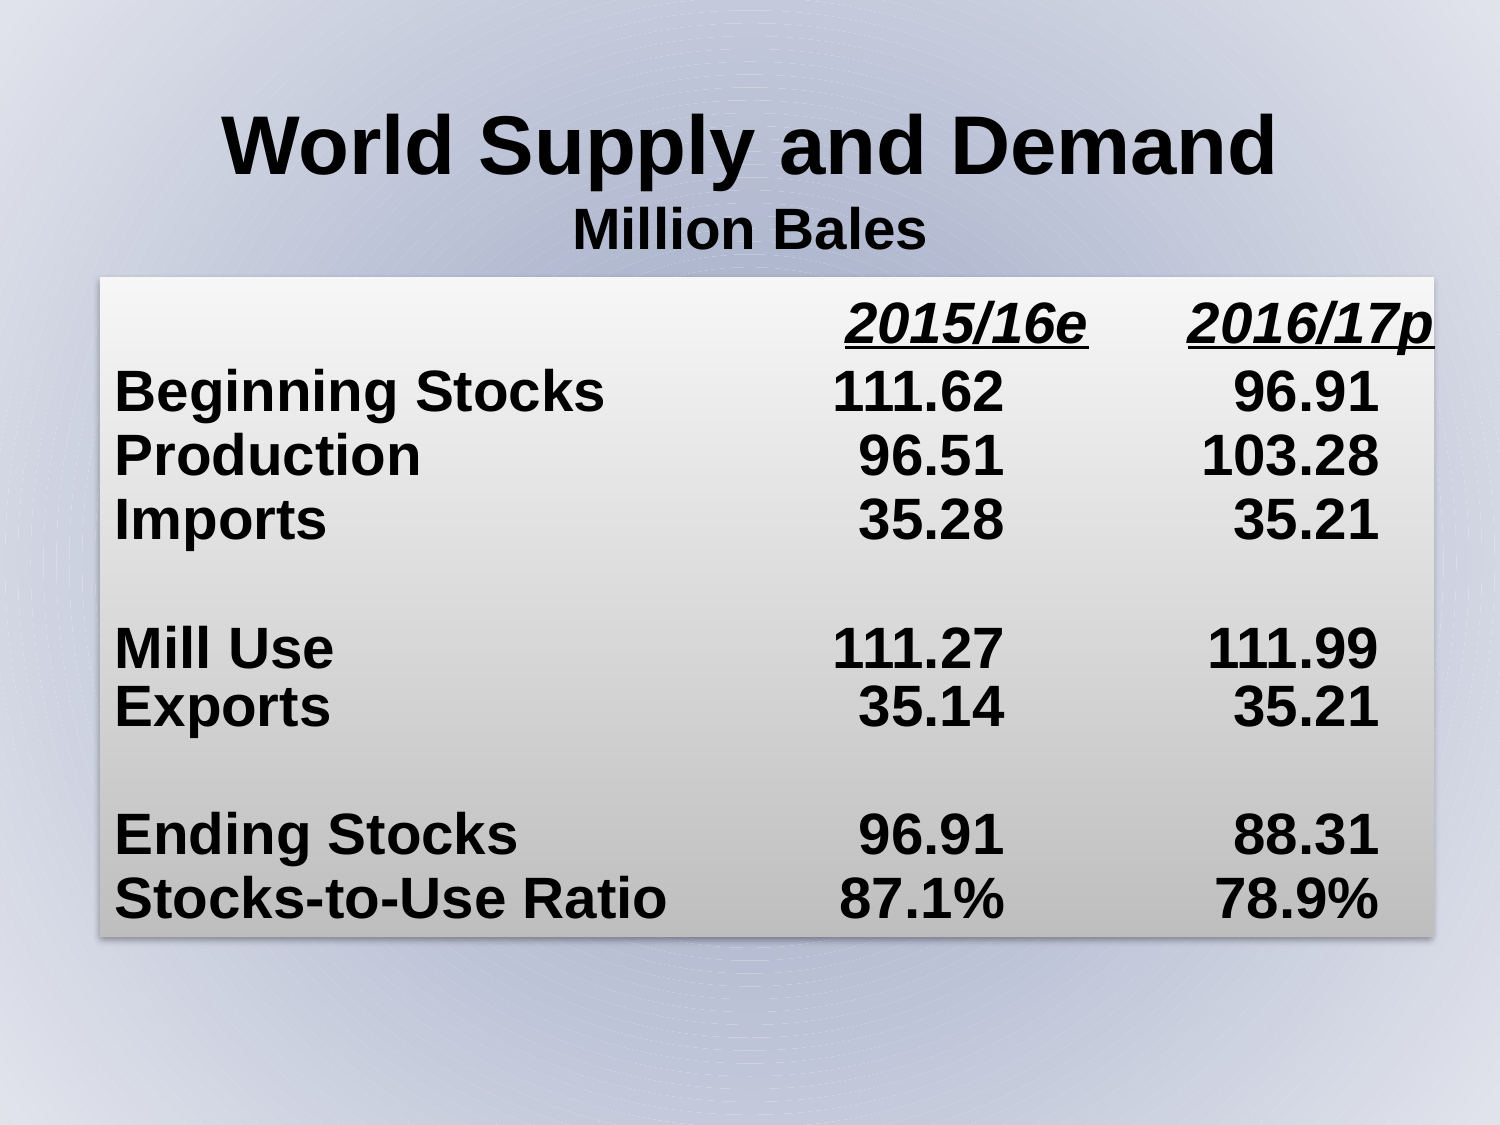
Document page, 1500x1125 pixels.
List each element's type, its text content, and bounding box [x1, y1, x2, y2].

text_box 2016/17p [1173, 277, 1450, 363]
text_box 2015/16e [830, 277, 1104, 363]
text_box World Supply and Demand Million Bales [25, 103, 1476, 249]
text_box Beginning Stocks 111.62 96.91 Production 96.51 103.28 Imports 35.28 35.21 Mill Use 111.27 111.99 Exports 35.14 35.21 Ending Stocks 96.91 88.31 Stocks-to-Use Ratio 87.1% 78.9% [99, 277, 1435, 937]
